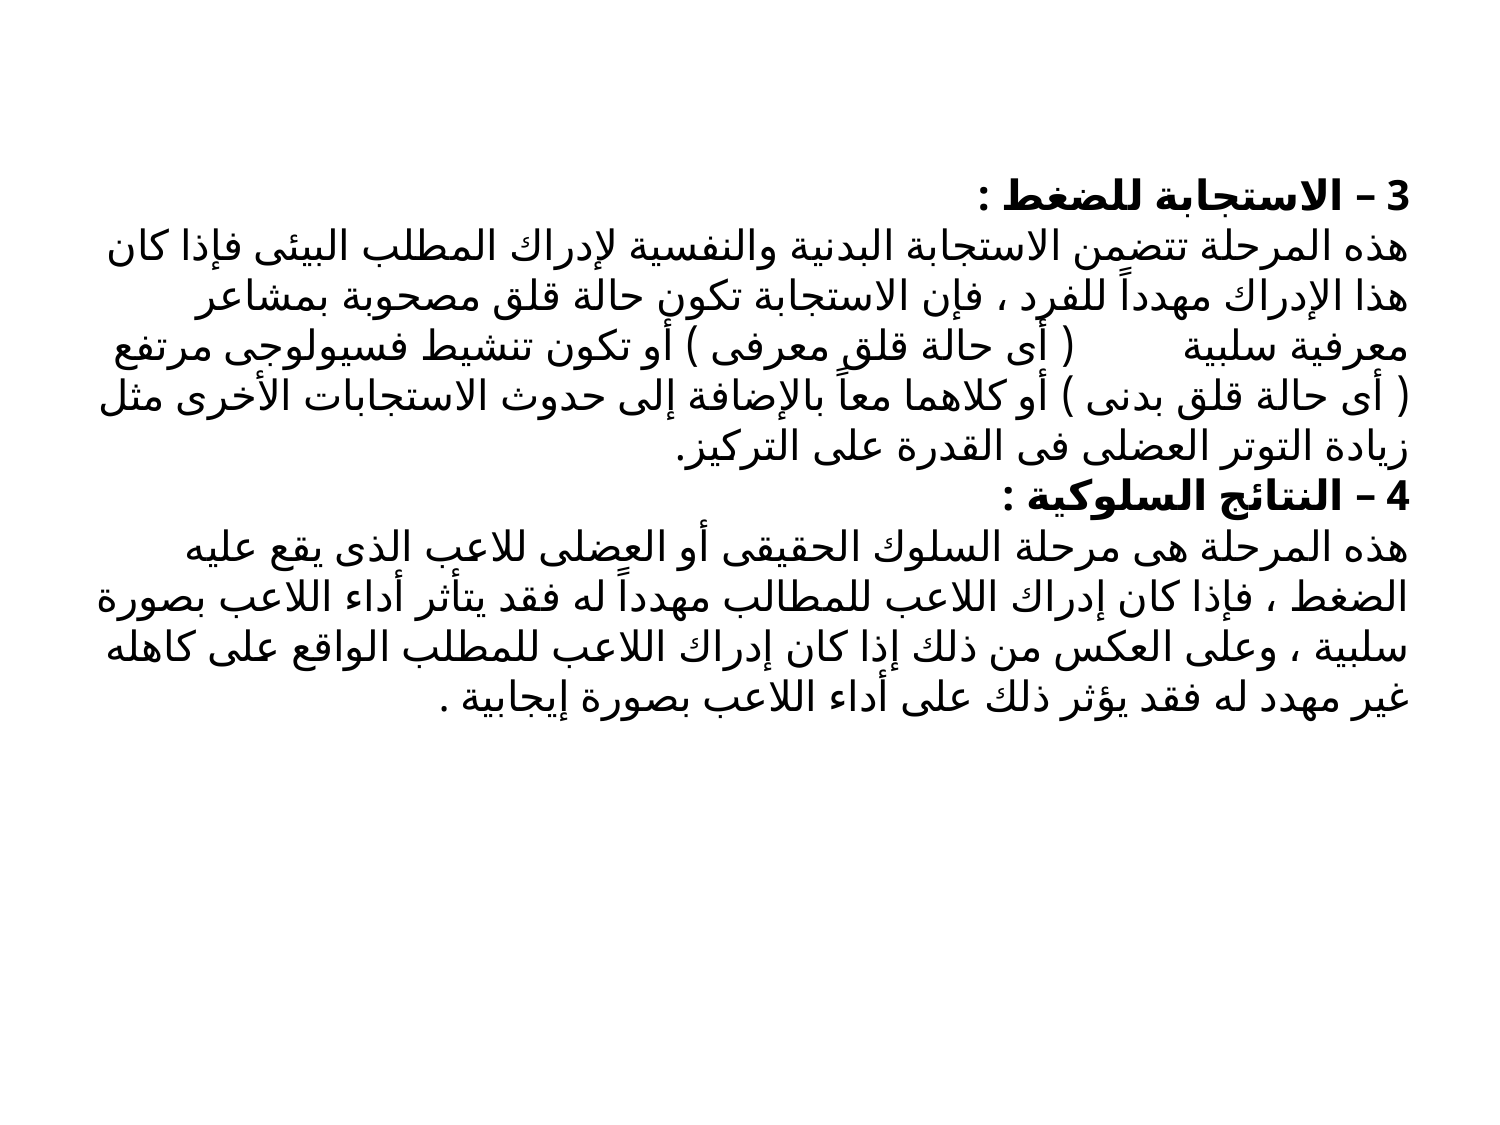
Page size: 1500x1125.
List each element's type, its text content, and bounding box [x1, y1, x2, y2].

title 3 – الاستجابة للضغط : هذه المرحلة تتضمن الاستجابة البدنية والنفسية لإدراك المطلب البيئى فإذا كان هذا الإدراك مهدداً للفرد ، فإن الاستجابة تكون حالة قلق مصحوبة بمشاعر معرفية سلبية ( أى حالة قلق معرفى ) أو تكون تنشيط فسيولوجى مرتفع ( أى حالة قلق بدنى ) أو كلاهما معاً بالإضافة إلى حدوث الاستجابات الأخرى مثل زيادة التوتر العضلى فى القدرة على التركيز. 4 – النتائج السلوكية : هذه المرحلة هى مرحلة السلوك الحقيقى أو العضلى للاعب الذى يقع عليه الضغط ، فإذا كان إدراك اللاعب للمطالب مهدداً له فقد يتأثر أداء اللاعب بصورة سلبية ، وعلى العكس من ذلك إذا كان إدراك اللاعب للمطلب الواقع على كاهله غير مهدد له فقد يؤثر ذلك على أداء اللاعب بصورة إيجابية . [75, 45, 1425, 894]
